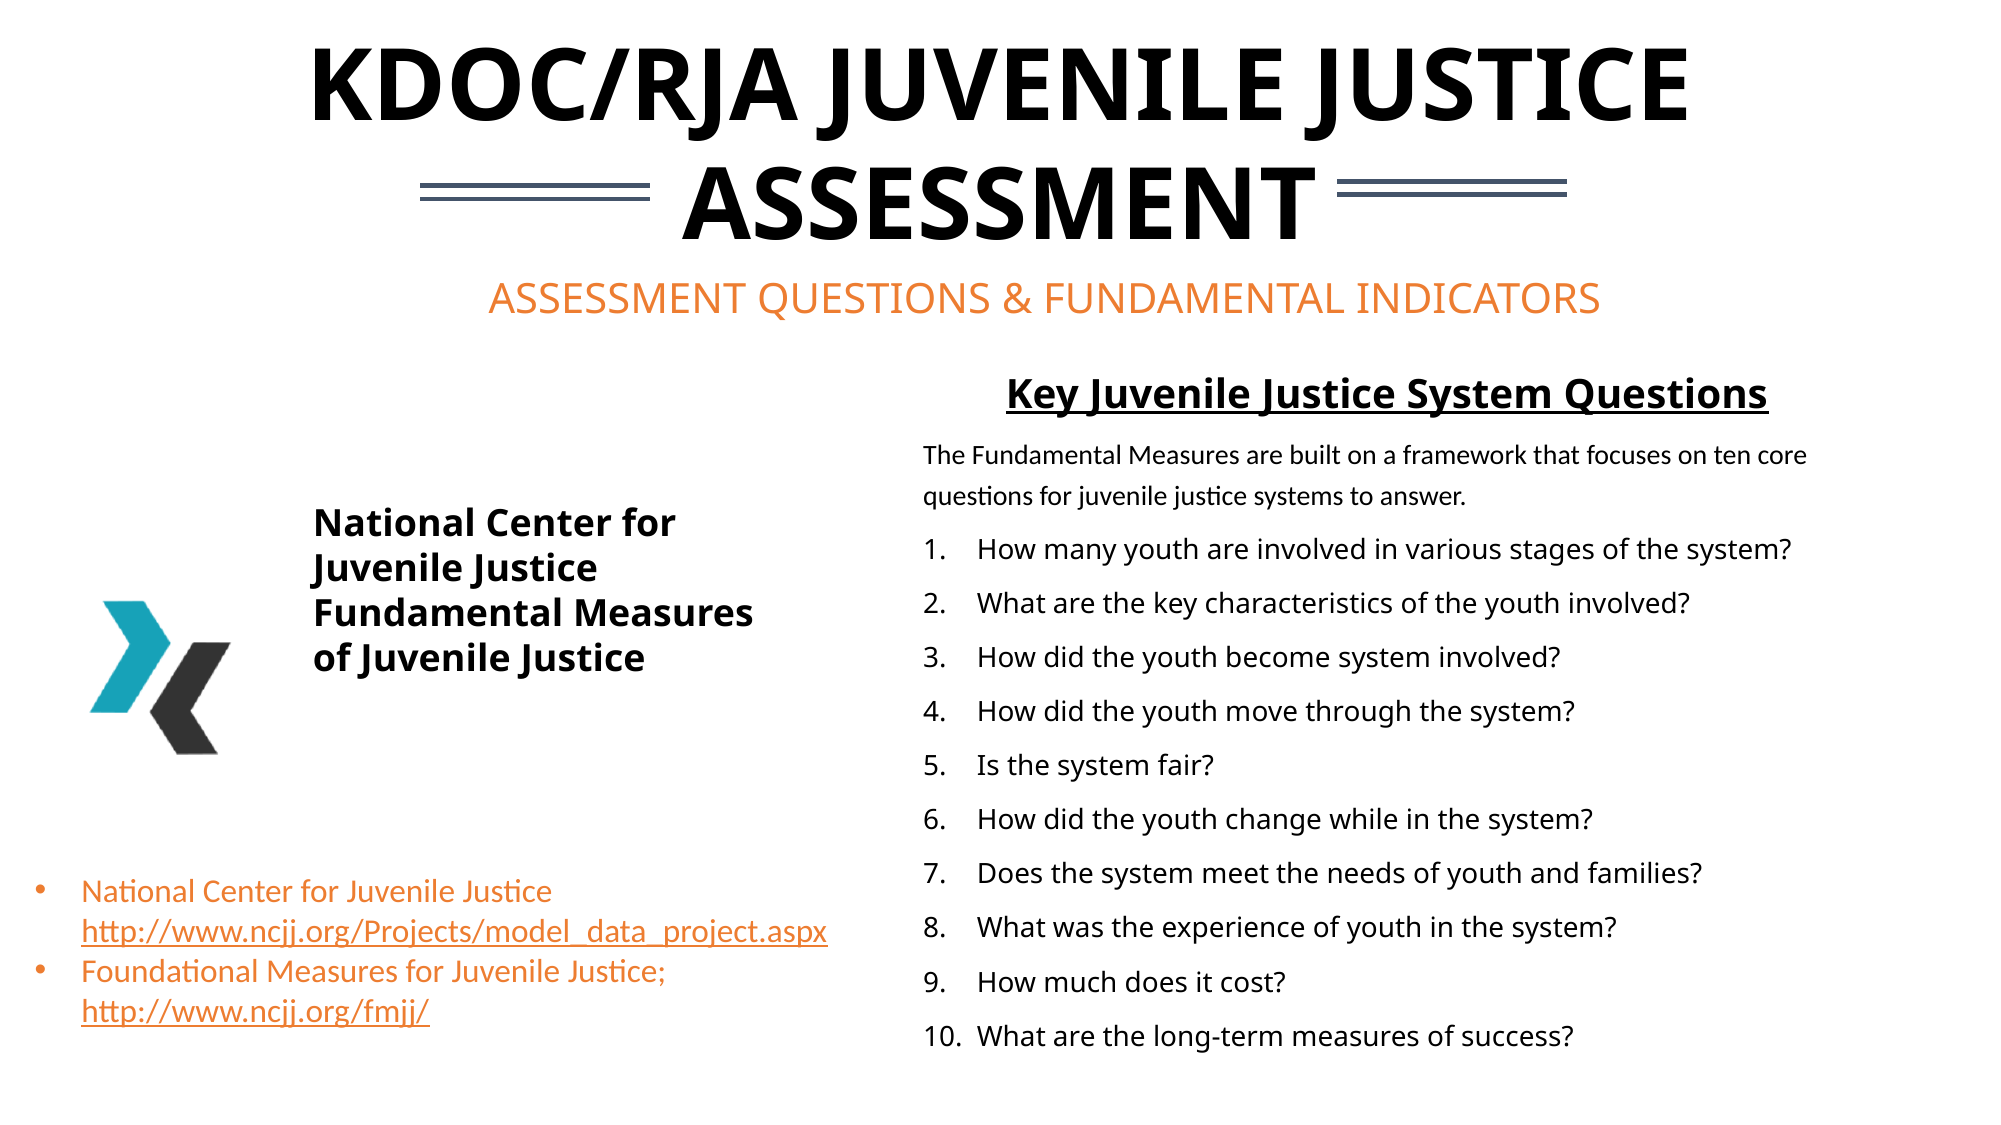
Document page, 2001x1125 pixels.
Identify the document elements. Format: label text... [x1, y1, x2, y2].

text_box Key Juvenile Justice System Questions The Fundamental Measures are built on a framework that focuses on ten core questions for juvenile justice systems to answer. How many youth are involved in various stages of the system? What are the key characteristics of the youth involved? How did the youth become system involved? How did the youth move through the system? Is the system fair? How did the youth change while in the system? Does the system meet the needs of youth and families? What was the experience of youth in the system? How much does it cost? What are the long-term measures of success? [908, 336, 1867, 1080]
text_box KDOC/RJA JUVENILE JUSTICE ASSESSMENT [115, 0, 1885, 258]
text_box ASSESSMENT QUESTIONS & FUNDAMENTAL INDICATORS [420, 246, 1670, 348]
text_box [420, 185, 651, 199]
text_box National Center for Juvenile Justice http://www.ncjj.org/Projects/model_data_project.aspx Foundational Measures for Juvenile Justice; http://www.ncjj.org/fmjj/ [19, 862, 855, 1077]
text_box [1337, 181, 1567, 195]
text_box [43, 491, 817, 804]
